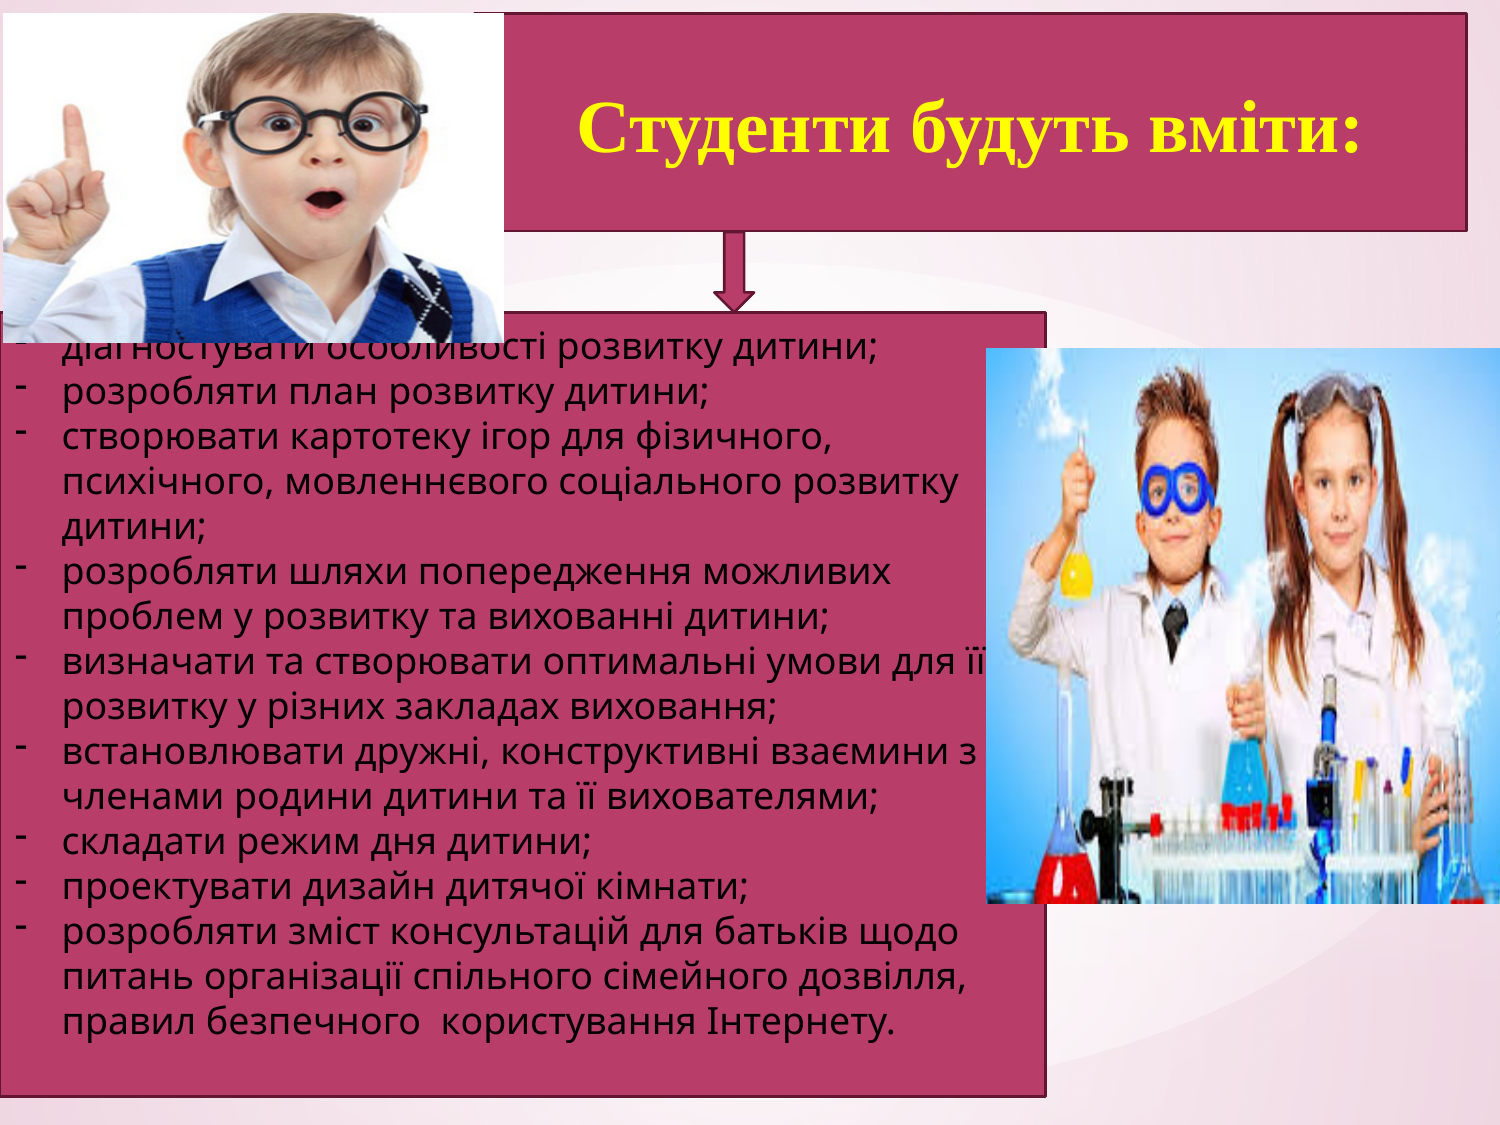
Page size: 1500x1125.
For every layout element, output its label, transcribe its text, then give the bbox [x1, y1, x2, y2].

picture [3, 13, 504, 343]
text_box Студенти будуть вміти: [503, 12, 1468, 232]
text_box [713, 230, 756, 314]
picture [985, 347, 1500, 904]
text_box діагностувати особливості розвитку дитини; розробляти план розвитку дитини; створювати картотеку ігор для фізичного, психічного, мовленнєвого соціального розвитку дитини; розробляти шляхи попередження можливих проблем у розвитку та вихованні дитини; визначати та створювати оптимальні умови для її розвитку у різних закладах виховання; встановлювати дружні, конструктивні взаємини з членами родини дитини та її вихователями; складати режим дня дитини; проектувати дизайн дитячої кімнати; розробляти зміст консультацій для батьків щодо питань організації спільного сімейного дозвілля, правил безпечного користування Інтернету. [0, 311, 1047, 1098]
